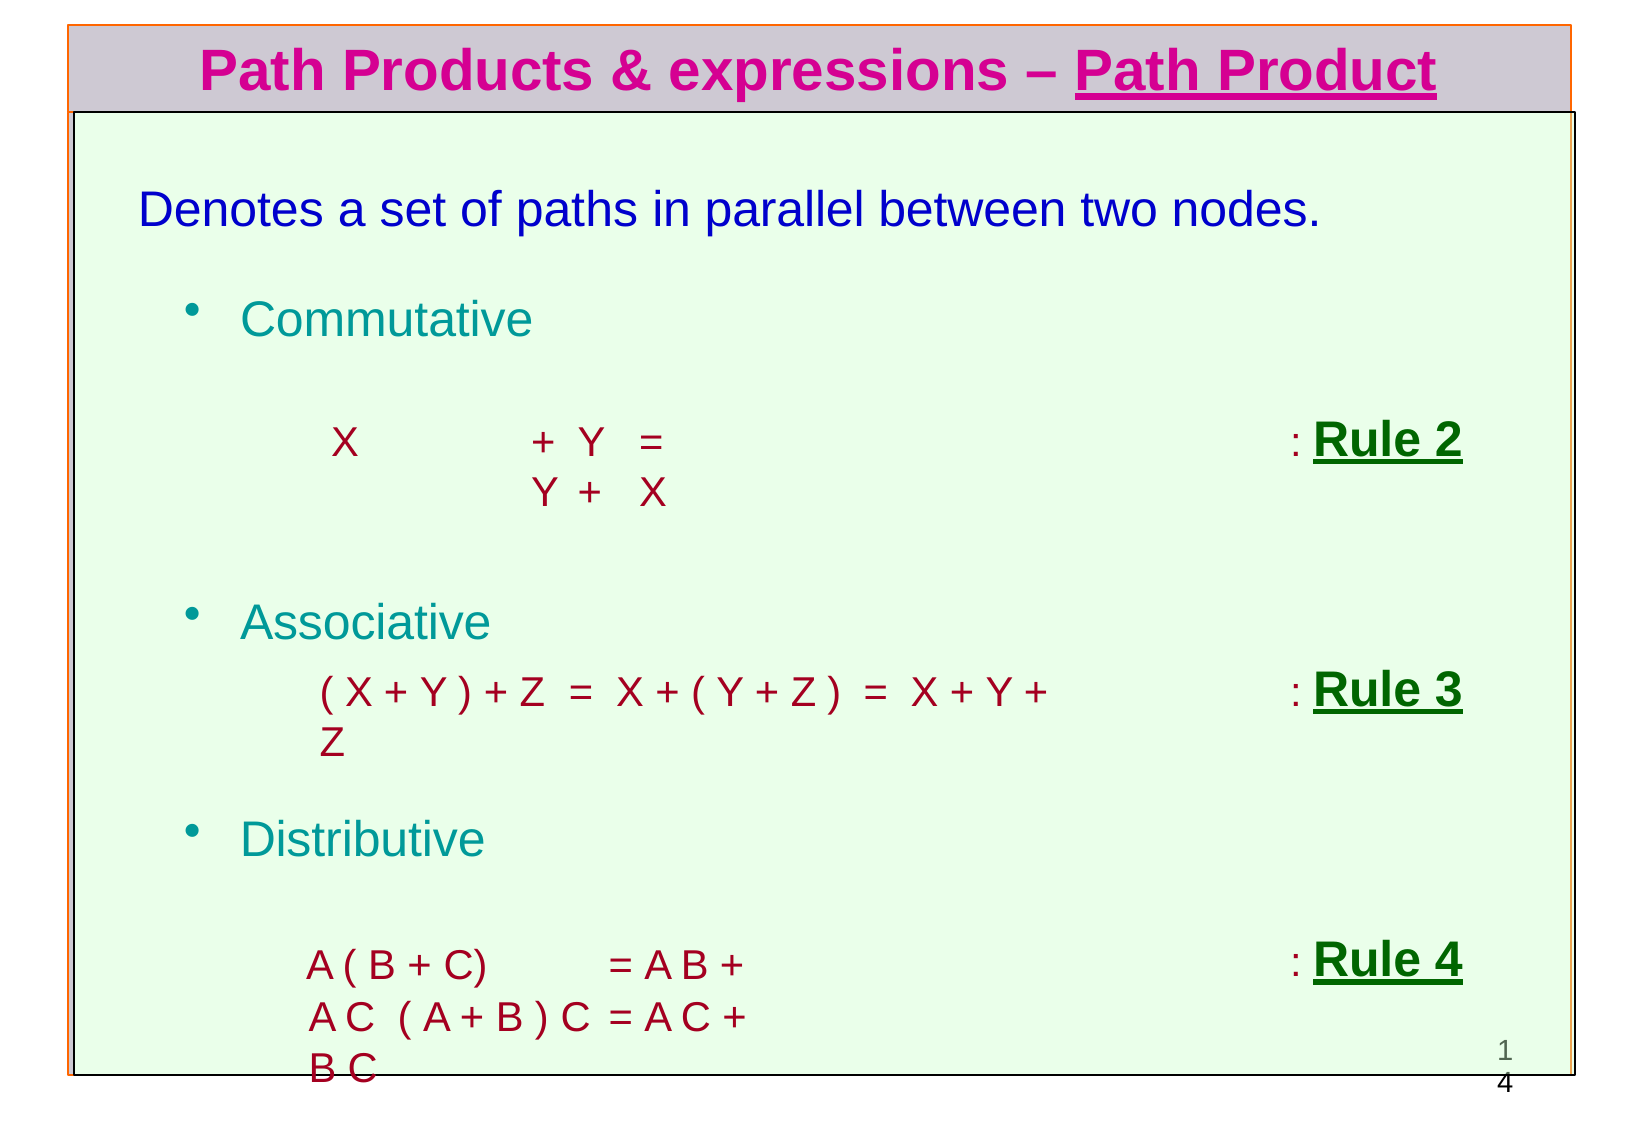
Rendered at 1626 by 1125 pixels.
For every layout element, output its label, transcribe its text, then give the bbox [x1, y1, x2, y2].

text_box [67, 24, 1571, 113]
text_box [73, 112, 1575, 1075]
text_box X + Y = Y + X Associative [181, 412, 675, 650]
text_box : Rule 3 [1288, 654, 1465, 717]
text_box Distributive A ( B + C) = A B + A C ( A + B ) C = A C + B C [181, 804, 752, 1092]
text_box : Rule 4 [1288, 924, 1465, 987]
text_box : Rule 2 [1288, 404, 1465, 467]
text_box 14 [1497, 1075, 1530, 1099]
text_box ( X + Y ) + Z = X + ( Y + Z ) = X + Y + Z [317, 662, 1085, 765]
text_box Denotes a set of paths in parallel between two nodes. Commutative [135, 173, 1327, 347]
title Path Products & expressions – Path Product [197, 29, 1442, 112]
text_box [67, 113, 73, 1075]
